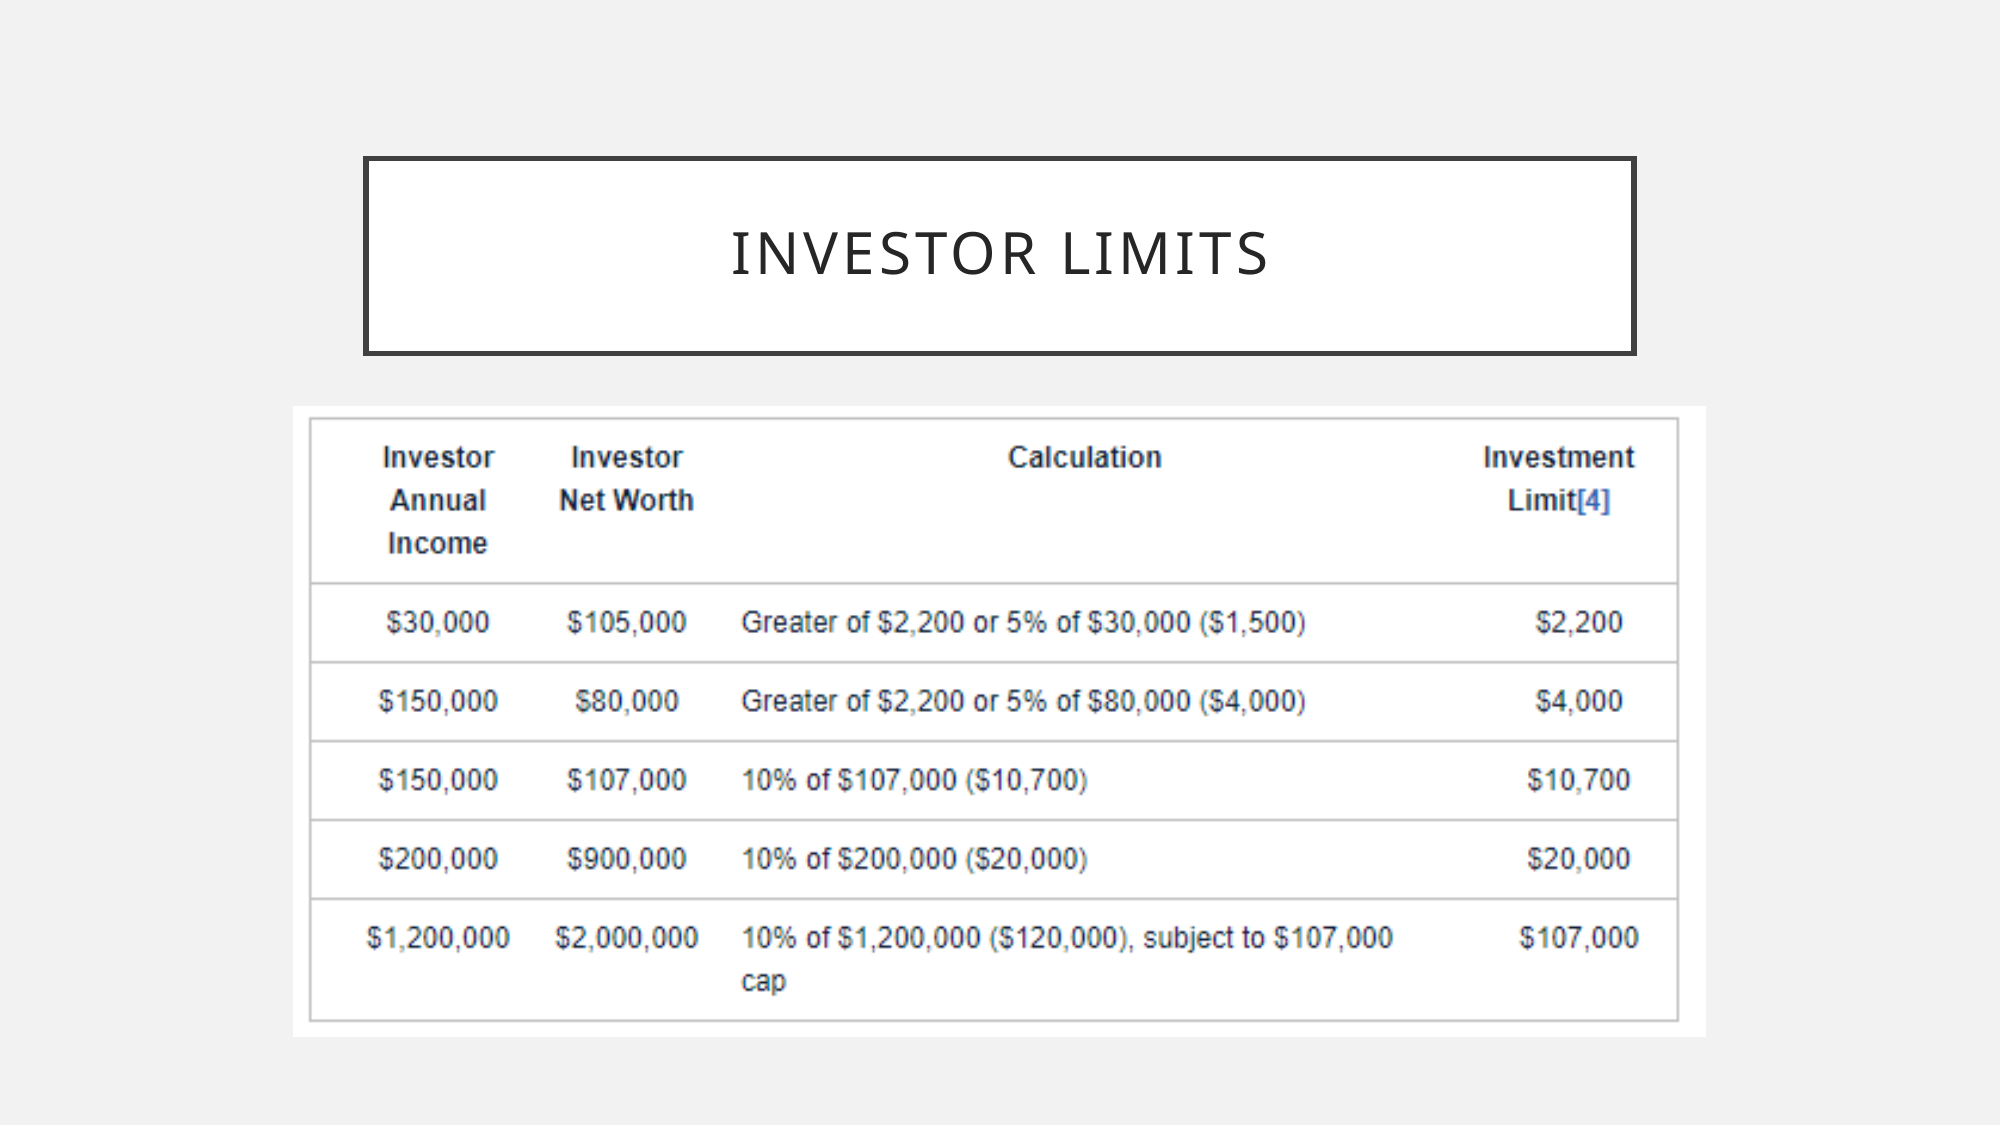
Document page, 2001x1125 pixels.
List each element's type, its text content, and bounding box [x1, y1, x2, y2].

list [293, 406, 1707, 1037]
title Investor limits [363, 156, 1637, 356]
